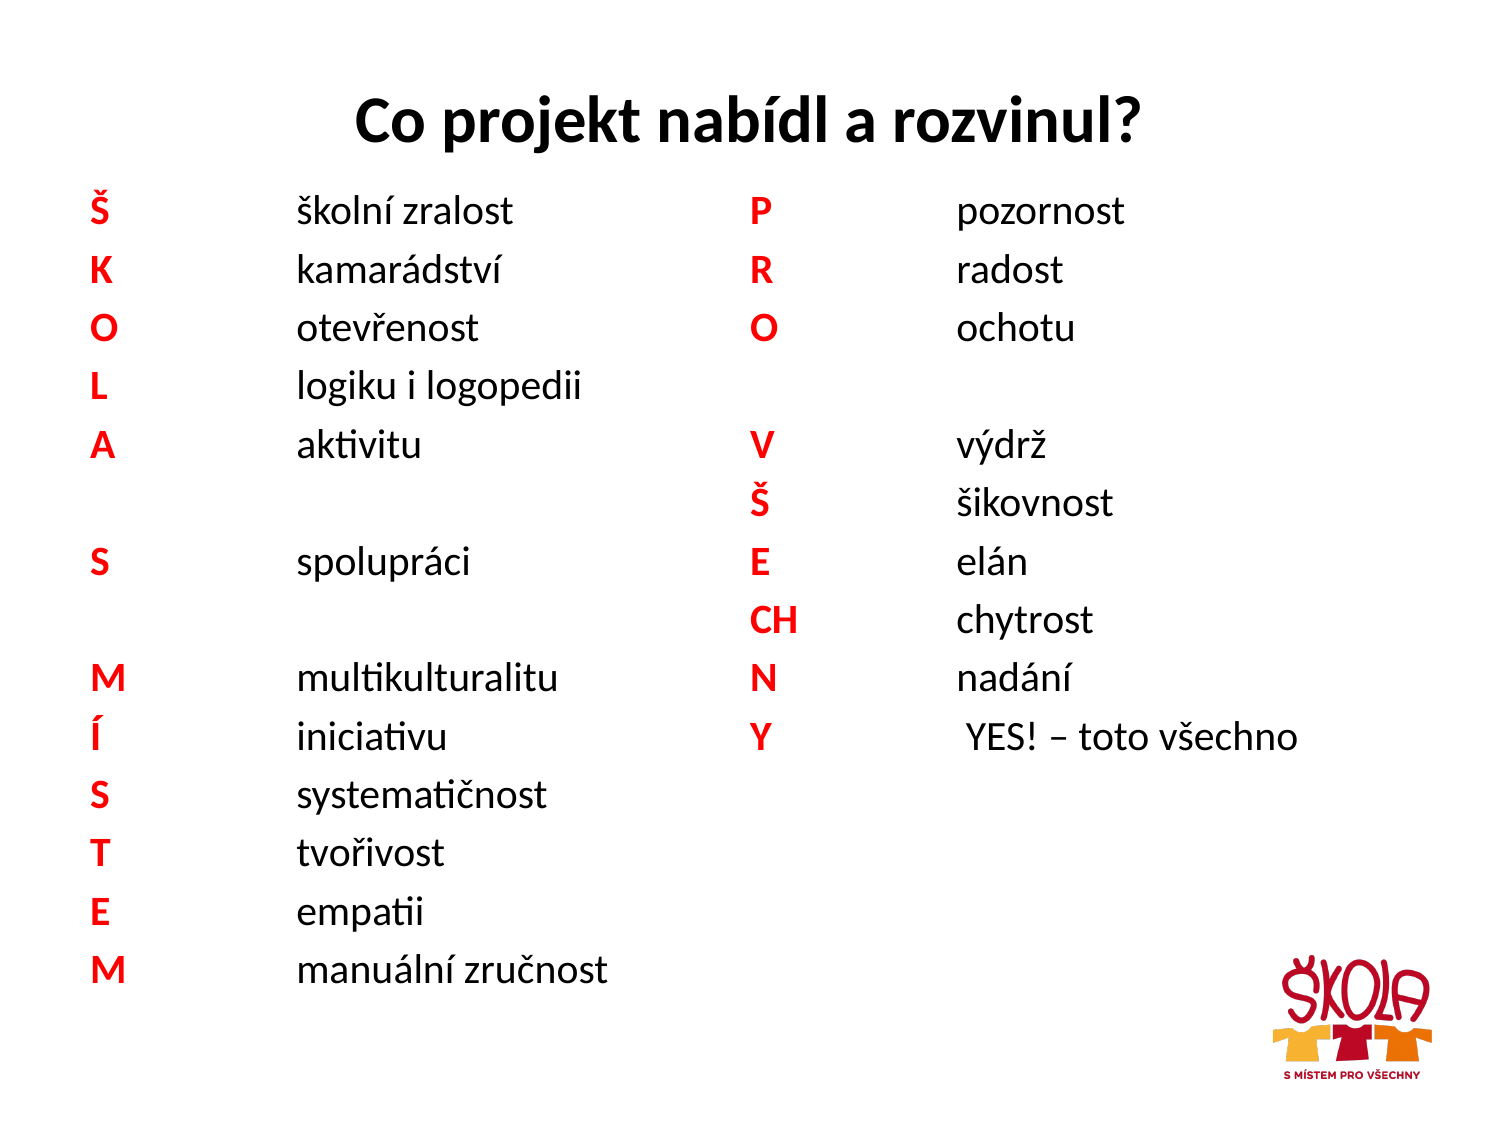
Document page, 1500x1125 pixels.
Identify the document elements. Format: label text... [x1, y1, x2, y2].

picture [1426, 952, 1437, 1083]
list Š školní zralost K kamarádství O otevřenost L logiku i logopedii A aktivitu S spolupráci M multikulturalitu Í iniciativu S systematičnost T tvořivost E empatii M manuální zručnost P pozornost R radost O ochotu V výdrž Š šikovnost E elán CH chytrost N nadání Y YES! – toto všechno [74, 175, 1426, 1102]
title Co projekt nabídl a rozvinul? [74, 44, 1426, 175]
